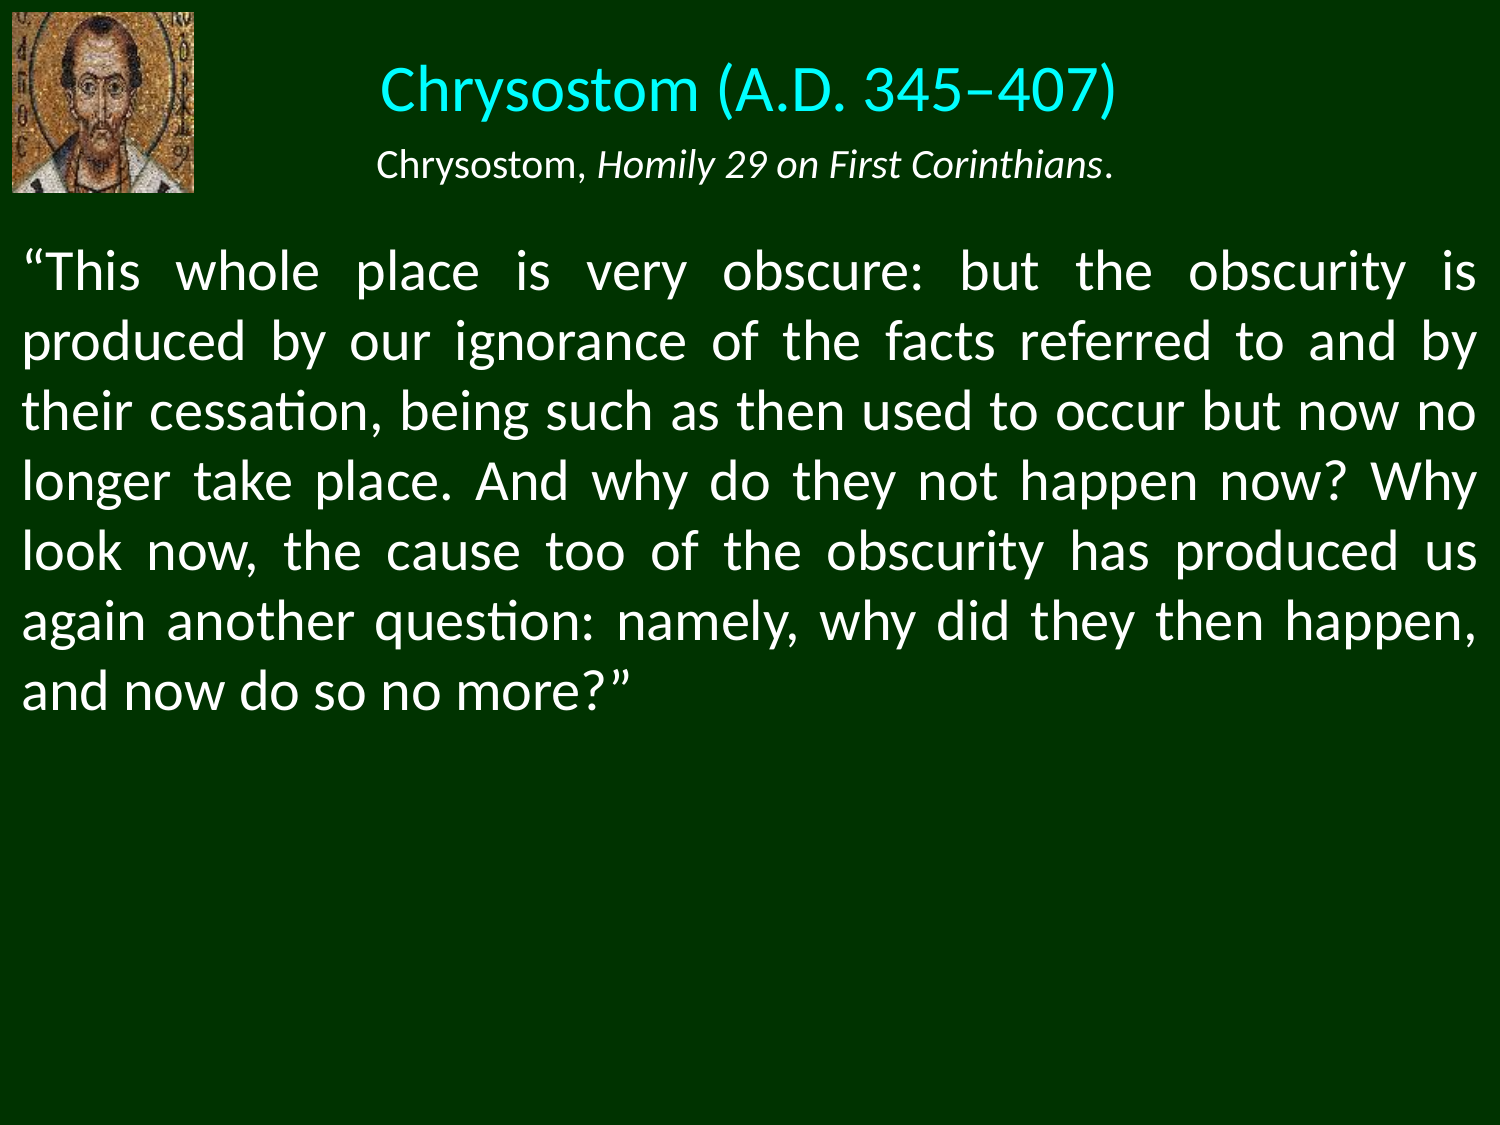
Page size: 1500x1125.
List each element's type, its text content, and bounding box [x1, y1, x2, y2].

picture [12, 12, 194, 193]
text_box Chrysostom (A.D. 345‒407) Chrysostom, Homily 29 on First Corinthians. [335, 37, 1165, 195]
list “This whole place is very obscure: but the obscurity is produced by our ignorance of the facts referred to and by their cessation, being such as then used to occur but now no longer take place. And why do they not happen now? Why look now, the cause too of the obscurity has produced us again another question: namely, why did they then happen, and now do so no more?” [5, 224, 1494, 776]
